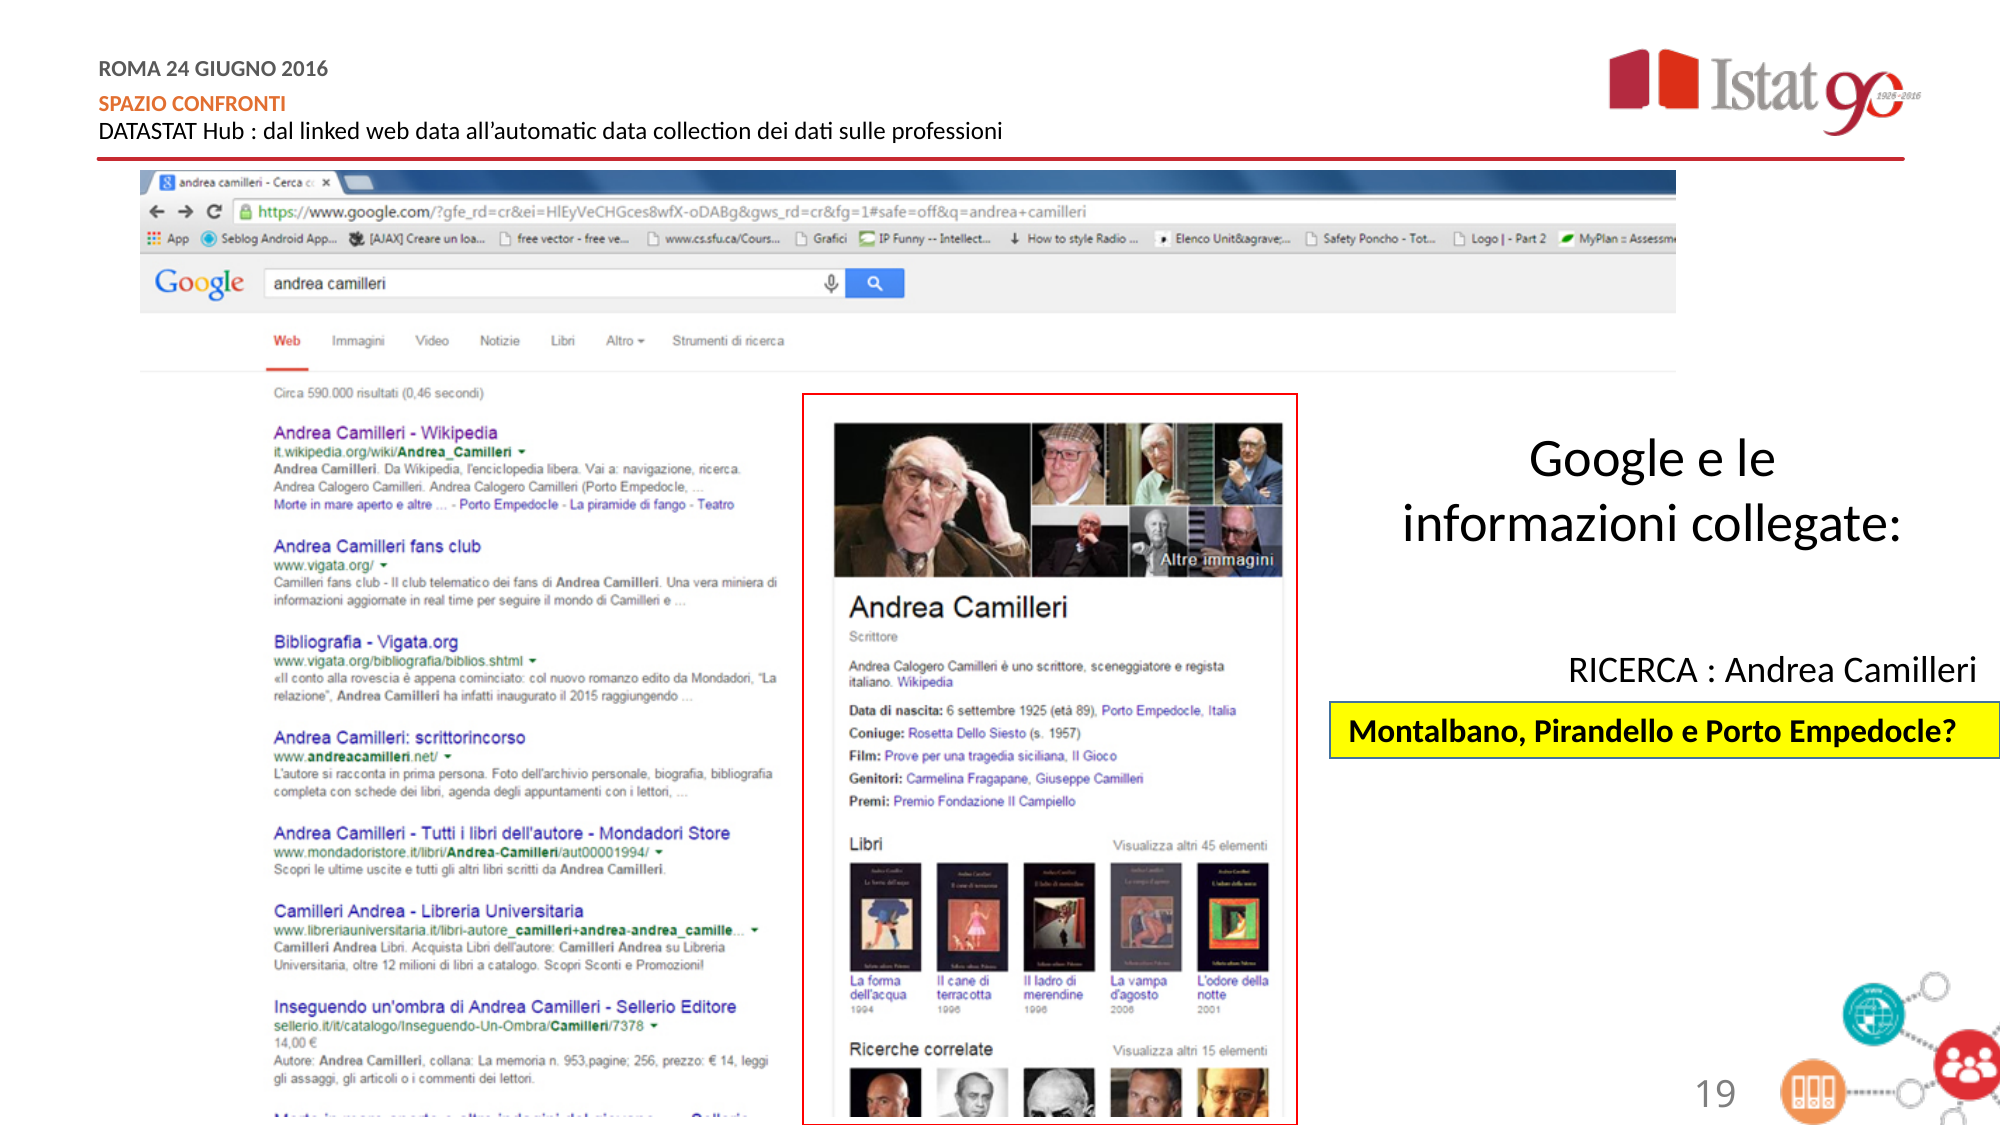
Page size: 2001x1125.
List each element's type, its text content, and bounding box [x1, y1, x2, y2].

slide_number 19 [1676, 1062, 1752, 1116]
picture [140, 170, 1676, 1117]
text_box Montalbano, Pirandello e Porto Empedocle? [1676, 702, 1973, 757]
text_box RICERCA : Andrea Camilleri [1676, 637, 1993, 697]
text_box [802, 1117, 1298, 1125]
text_box Google e le informazioni collegate: [1676, 415, 1933, 560]
text_box [1676, 701, 2000, 759]
picture [1602, 29, 1928, 159]
